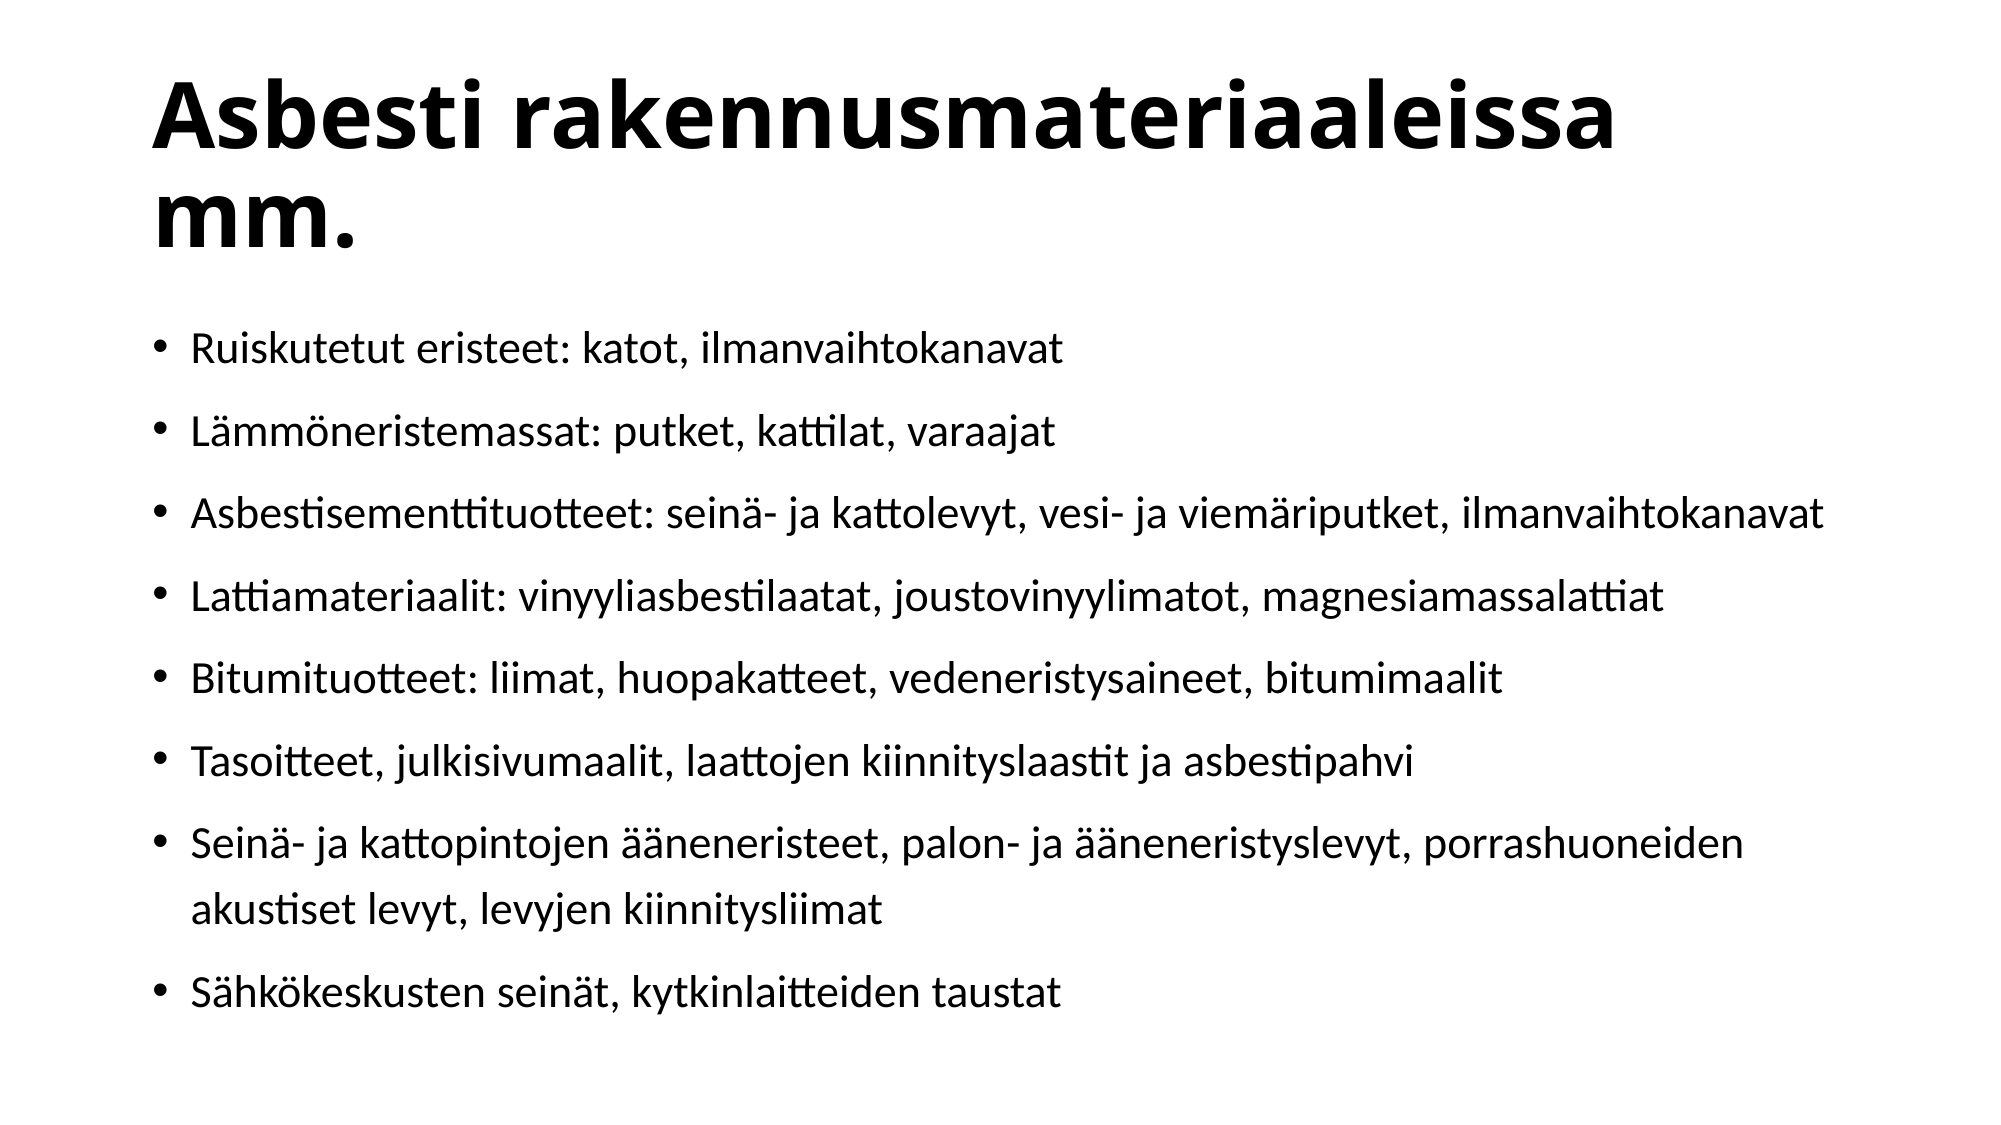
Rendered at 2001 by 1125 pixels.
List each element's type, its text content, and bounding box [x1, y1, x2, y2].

list Ruiskutetut eristeet: katot, ilmanvaihtokanavat Lämmöneristemassat: putket, kattilat, varaajat Asbestisementtituotteet: seinä- ja kattolevyt, vesi- ja viemäriputket, ilmanvaihtokanavat Lattiamateriaalit: vinyyliasbestilaatat, joustovinyylimatot, magnesiamassalattiat Bitumituotteet: liimat, huopakatteet, vedeneristysaineet, bitumimaalit Tasoitteet, julkisivumaalit, laattojen kiinnityslaastit ja asbestipahvi Seinä- ja kattopintojen ääneneristeet, palon- ja ääneneristyslevyt, porrashuoneiden akustiset levyt, levyjen kiinnitysliimat Sähkökeskusten seinät, kytkinlaitteiden taustat [137, 299, 1863, 1040]
title Asbesti rakennusmateriaaleissa mm. [137, 59, 1863, 278]
